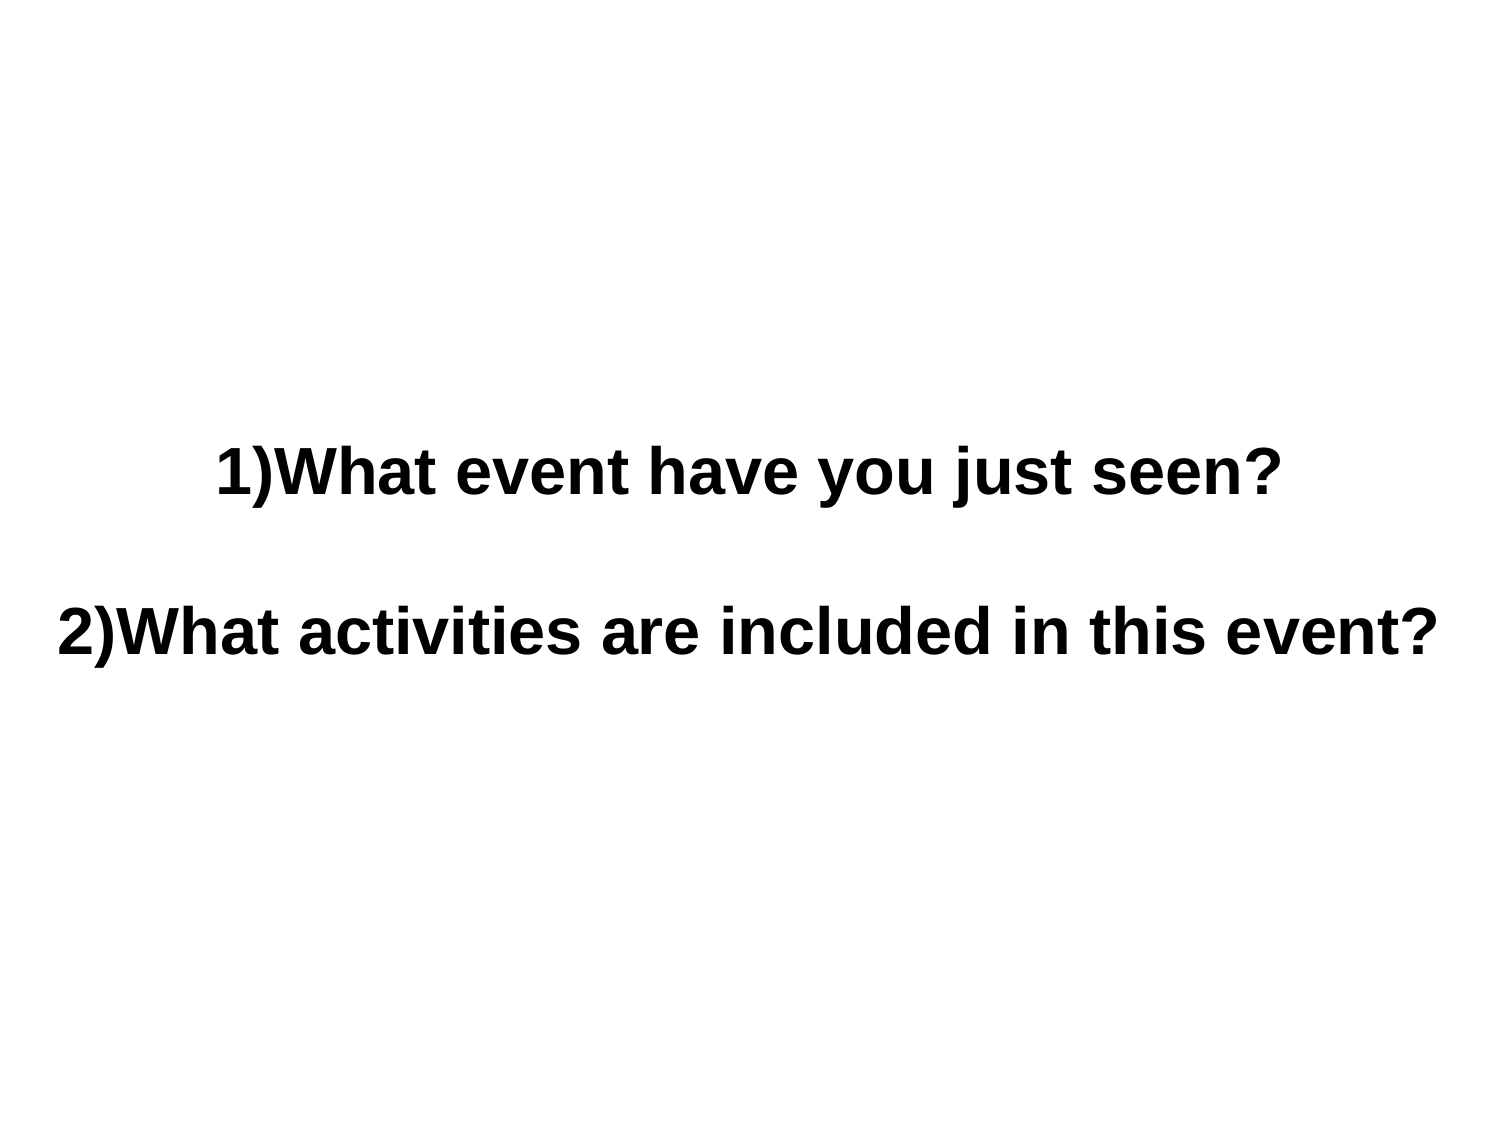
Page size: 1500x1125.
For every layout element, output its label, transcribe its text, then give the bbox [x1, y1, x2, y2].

text_box What event have you just seen? What activities are included in this event? [42, 420, 1458, 676]
